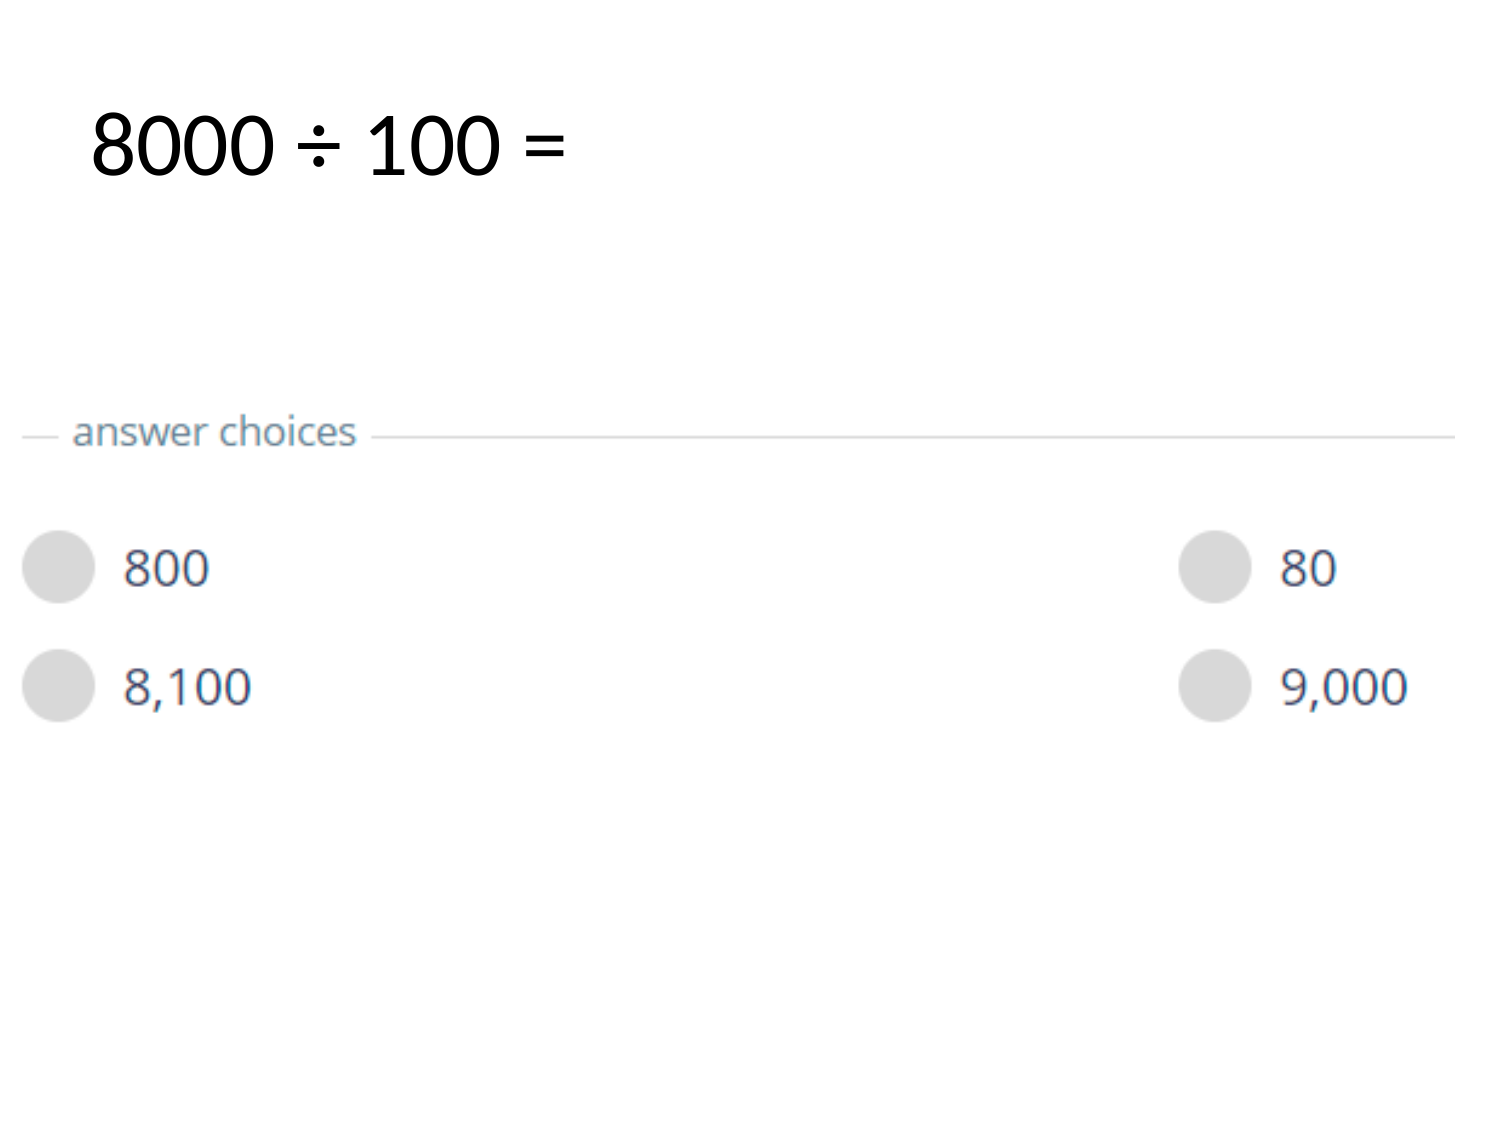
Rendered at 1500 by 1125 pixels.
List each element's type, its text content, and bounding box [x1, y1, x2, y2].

title 8000 ÷ 100 = [75, 45, 1425, 233]
picture [17, 385, 1456, 752]
